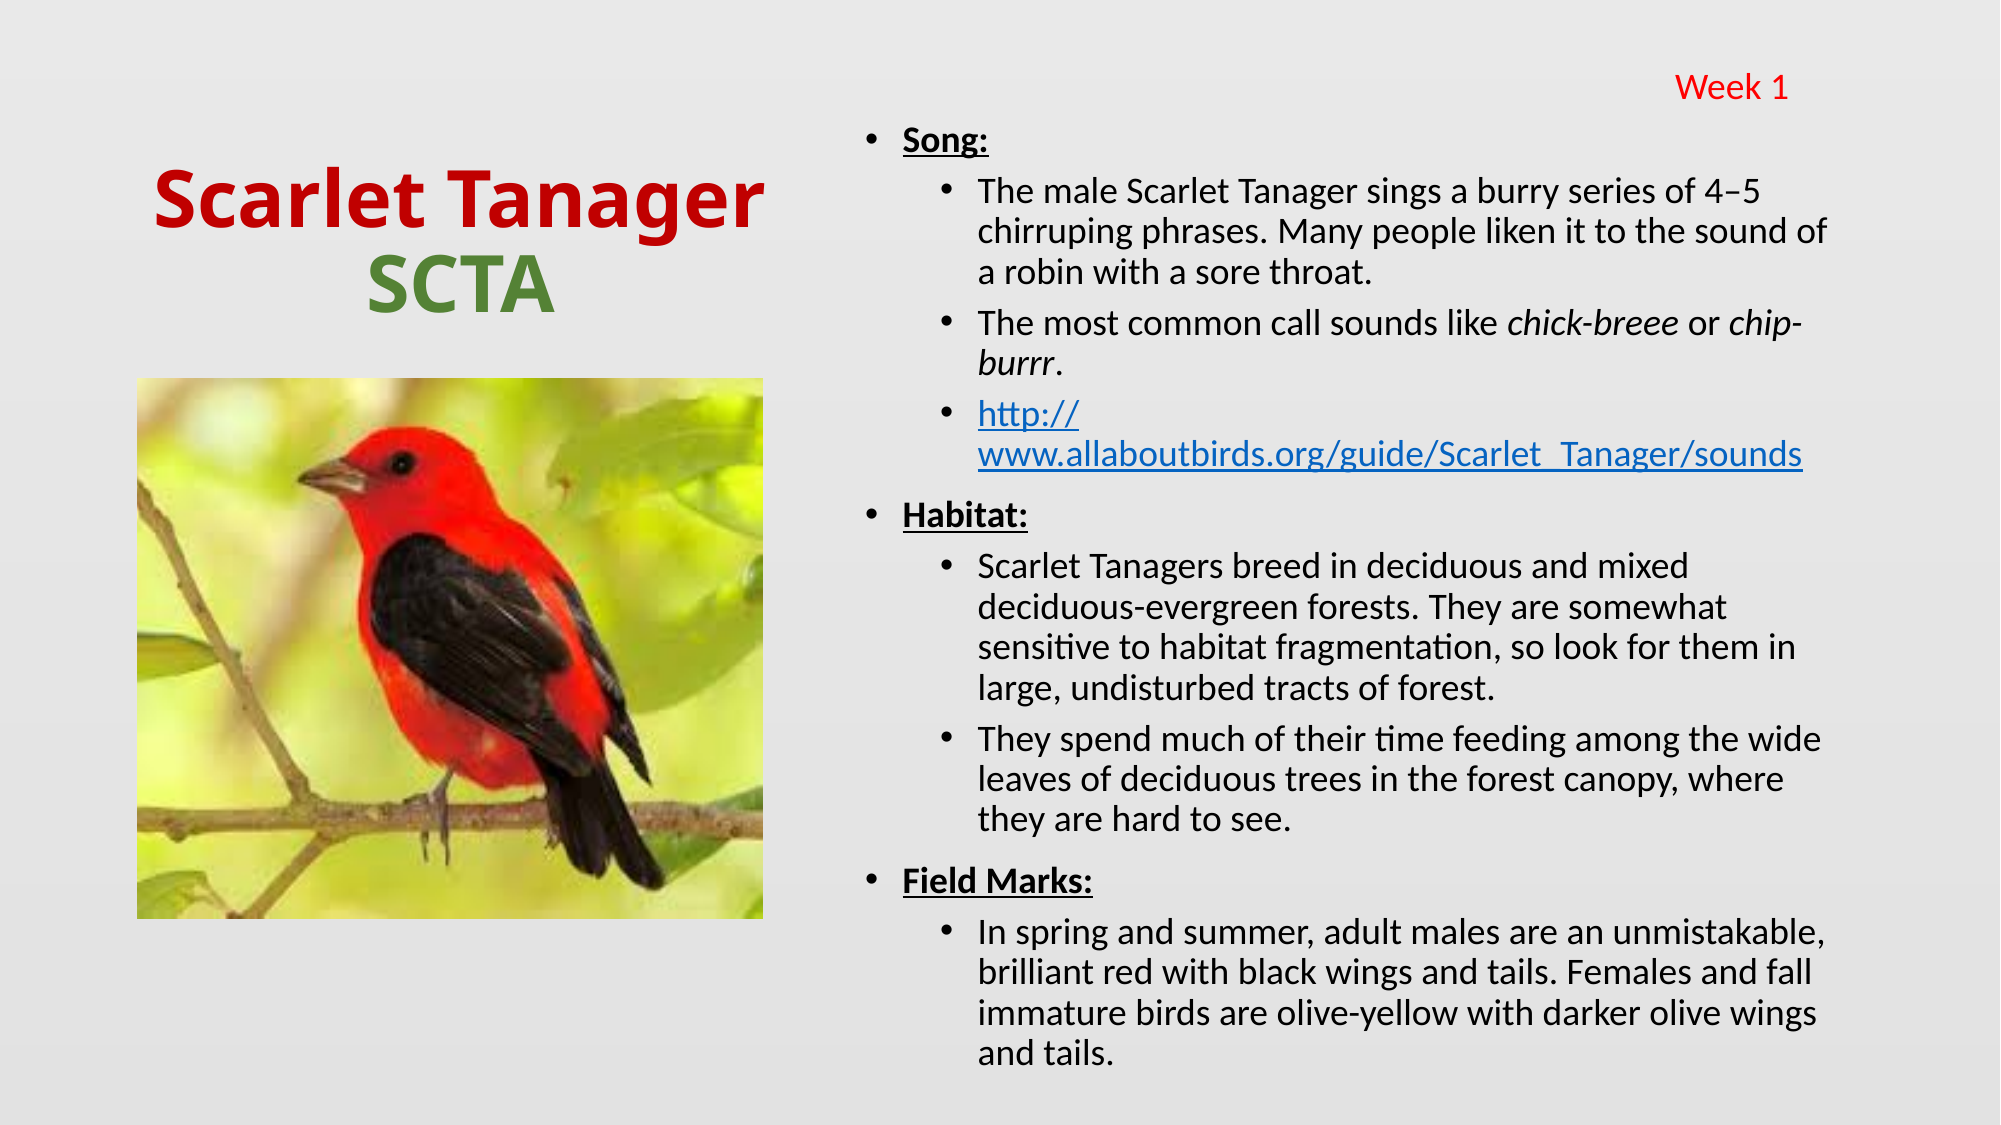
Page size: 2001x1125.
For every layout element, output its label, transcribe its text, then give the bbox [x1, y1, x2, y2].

text_box Week 1 [1660, 54, 1908, 115]
list [137, 337, 783, 963]
picture [137, 378, 763, 919]
list Song: The male Scarlet Tanager sings a burry series of 4–5 chirruping phrases. Many people liken it to the sound of a robin with a sore throat. The most common call sounds like chick-breee or chip-burrr. http://www.allaboutbirds.org/guide/Scarlet_Tanager/sounds Habitat: Scarlet Tanagers breed in deciduous and mixed deciduous-evergreen forests. They are somewhat sensitive to habitat fragmentation, so look for them in large, undisturbed tracts of forest. They spend much of their time feeding among the wide leaves of deciduous trees in the forest canopy, where they are hard to see. Field Marks: In spring and summer, adult males are an unmistakable, brilliant red with black wings and tails. Females and fall immature birds are olive-yellow with darker olive wings and tails. [850, 112, 1863, 1082]
title Scarlet Tanager SCTA [137, 75, 783, 337]
